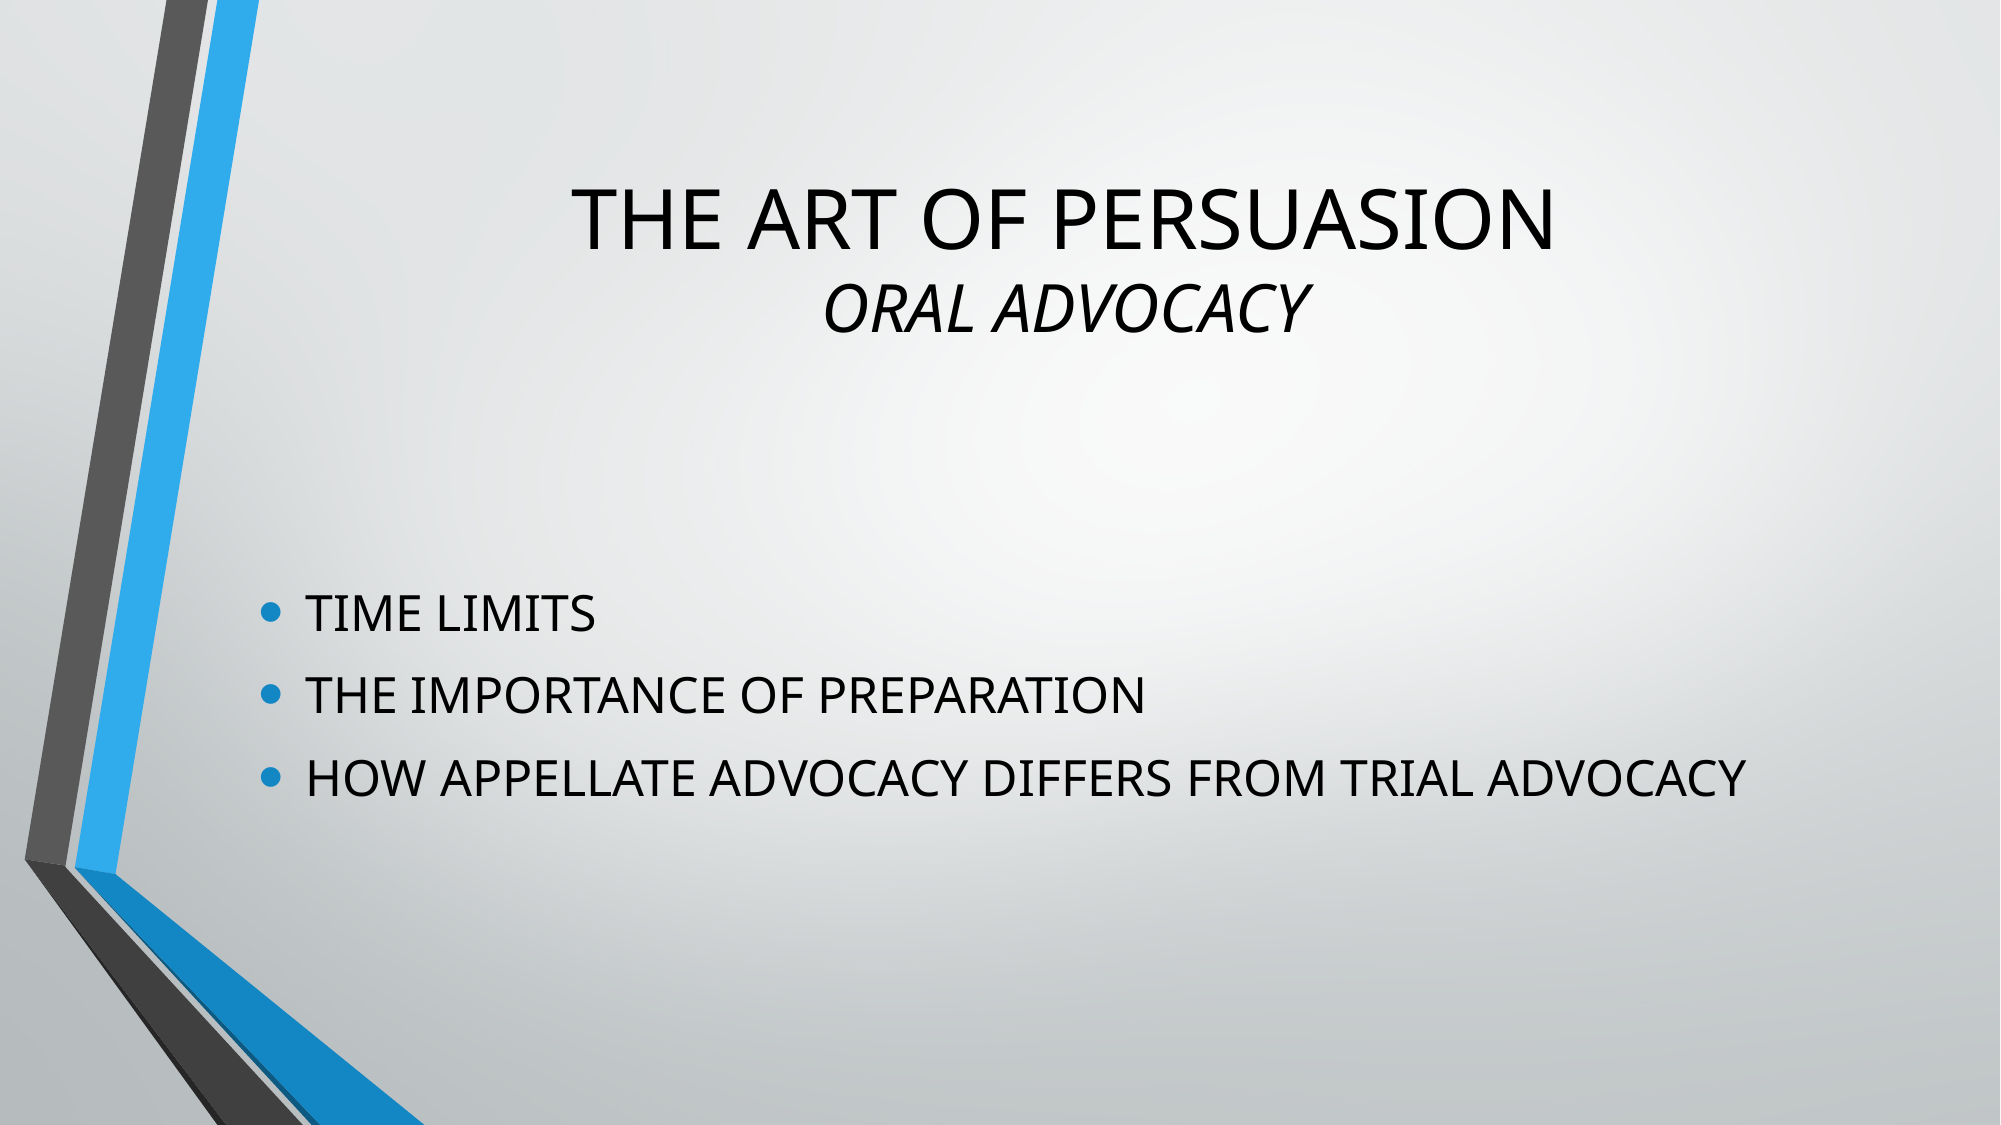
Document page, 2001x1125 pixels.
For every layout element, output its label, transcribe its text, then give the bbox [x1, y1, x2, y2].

title THE ART OF PERSUASION ORAL ADVOCACY [243, 112, 1887, 400]
list TIME LIMITS THE IMPORTANCE OF PREPARATION HOW APPELLATE ADVOCACY DIFFERS FROM TRIAL ADVOCACY [243, 437, 1887, 950]
